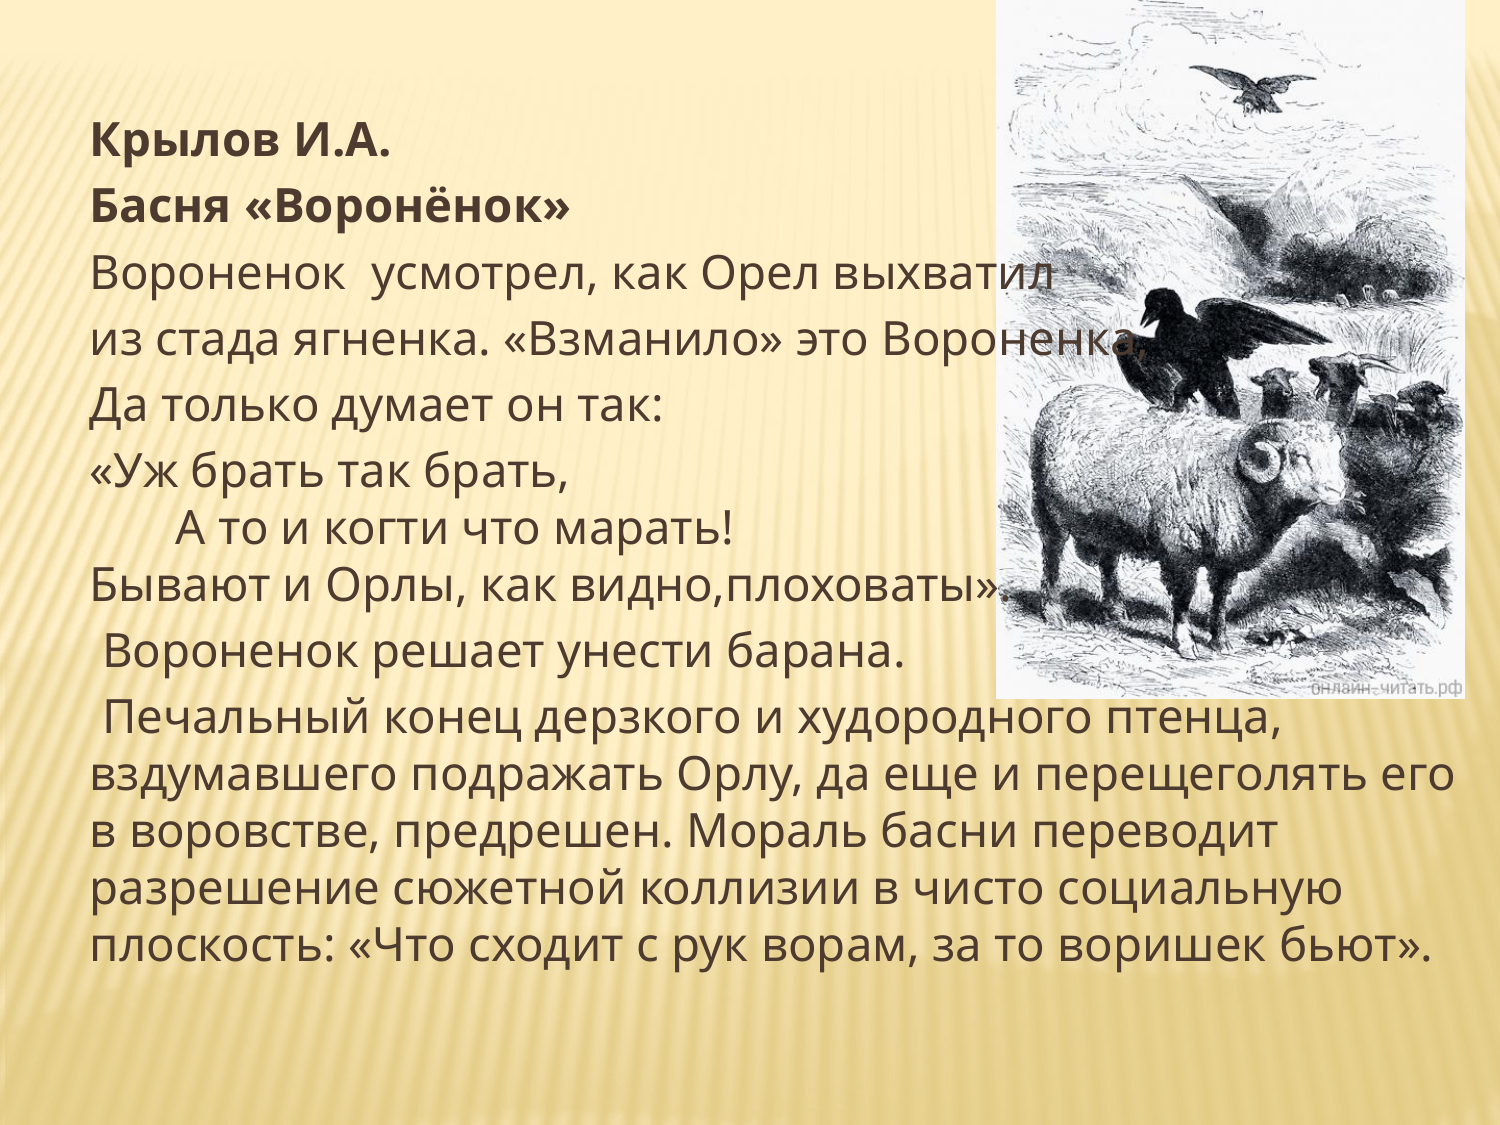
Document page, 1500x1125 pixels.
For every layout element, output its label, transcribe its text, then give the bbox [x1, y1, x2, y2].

list Крылов И.А. Басня «Воронёнок» Вороненок усмотрел, как Орел выхватил из стада ягненка. «Взманило» это Вороненка, Да только думает он так: «Уж брать так брать, А то и когти что марать! Бывают и Орлы, как видно,плоховаты». Вороненок решает унести барана. Печальный конец дерзкого и худородного птенца, вздумавшего подражать Орлу, да еще и перещеголять его в воровстве, предрешен. Мораль басни переводит разрешение сюжетной коллизии в чисто социальную плоскость: «Что сходит с рук ворам, за то воришек бьют». [75, 101, 1483, 998]
picture [995, 0, 1465, 699]
